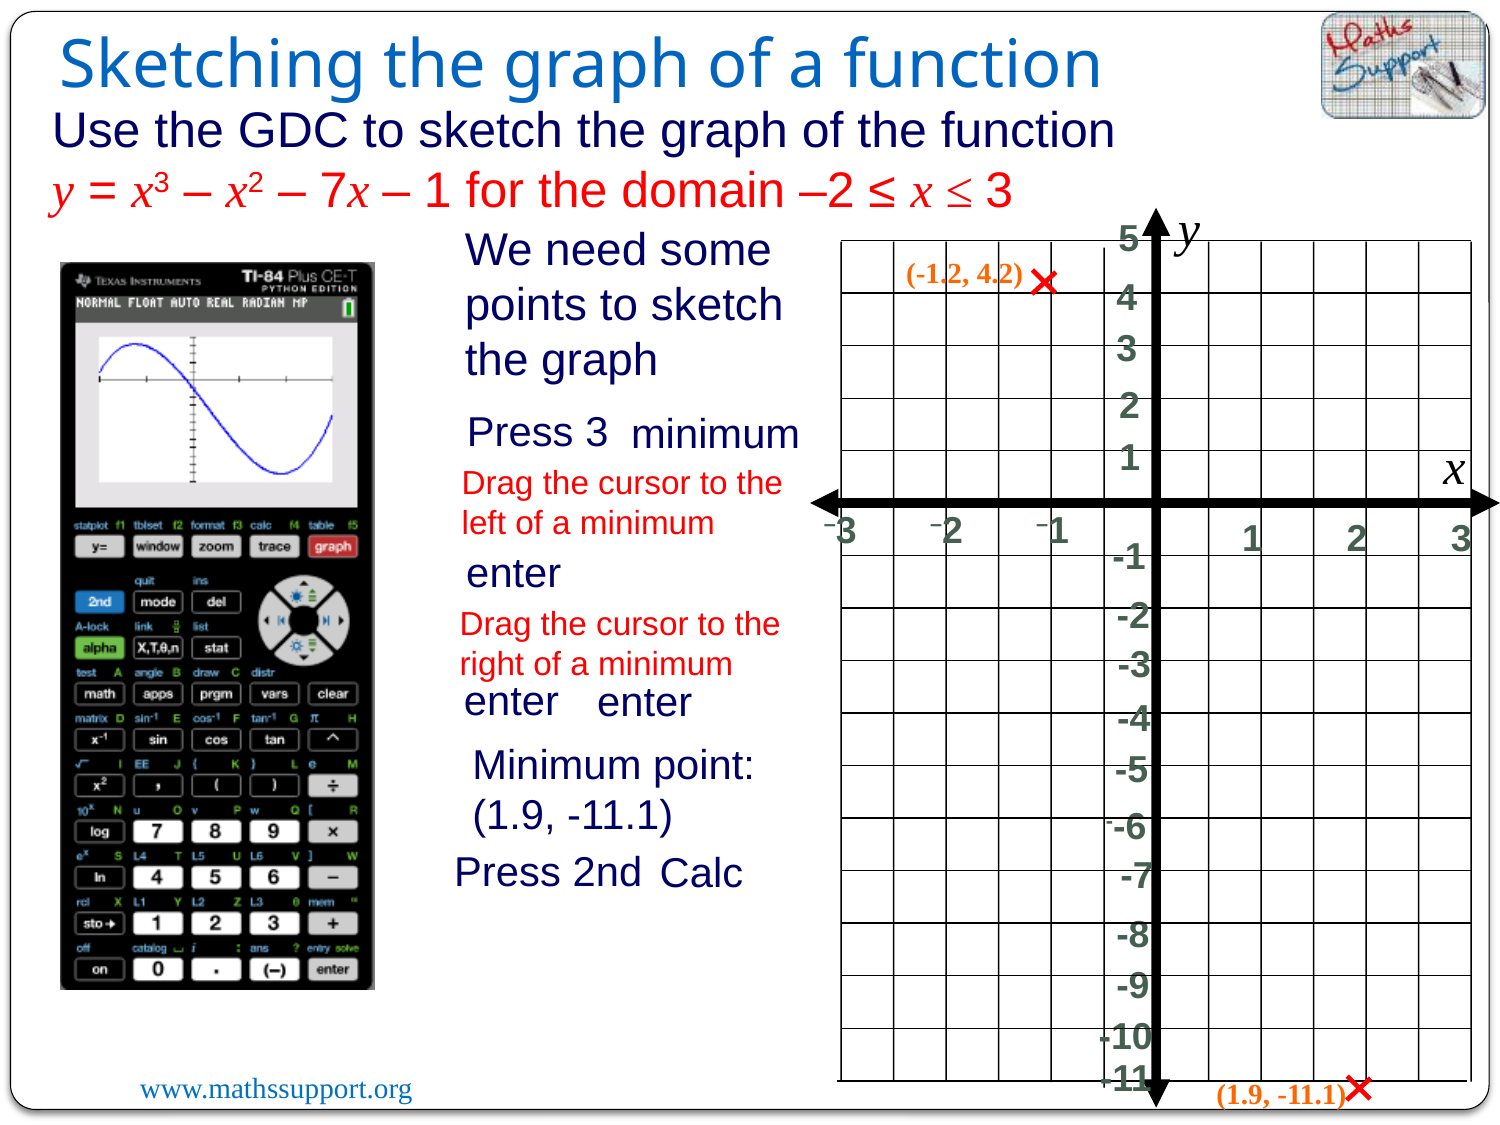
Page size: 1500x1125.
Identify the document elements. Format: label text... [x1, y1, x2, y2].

text_box Minimum point: (1.9, -11.1) [457, 730, 803, 838]
text_box enter [449, 666, 576, 732]
text_box Use the GDC to sketch the graph of the function y = x3 – x2 – 7x – 1 for the domain –2 ≤ x ≤ 3 [37, 89, 1424, 225]
text_box Press 3 [452, 397, 658, 453]
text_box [808, 189, 1500, 1108]
text_box Press 2nd [439, 837, 668, 902]
text_box [130, 1074, 414, 1109]
picture [59, 262, 375, 990]
text_box We need some points to sketch the graph [449, 212, 803, 393]
picture [1321, 12, 1486, 119]
text_box enter [582, 667, 709, 733]
text_box minimum [616, 399, 803, 453]
text_box enter [451, 538, 579, 594]
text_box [1032, 269, 1056, 295]
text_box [1346, 1075, 1371, 1101]
text_box Sketching the graph of a function [45, 13, 1321, 135]
text_box Drag the cursor to the right of a minimum [444, 594, 802, 689]
text_box Calc [644, 838, 803, 904]
text_box Drag the cursor to the left of a minimum [446, 453, 803, 549]
